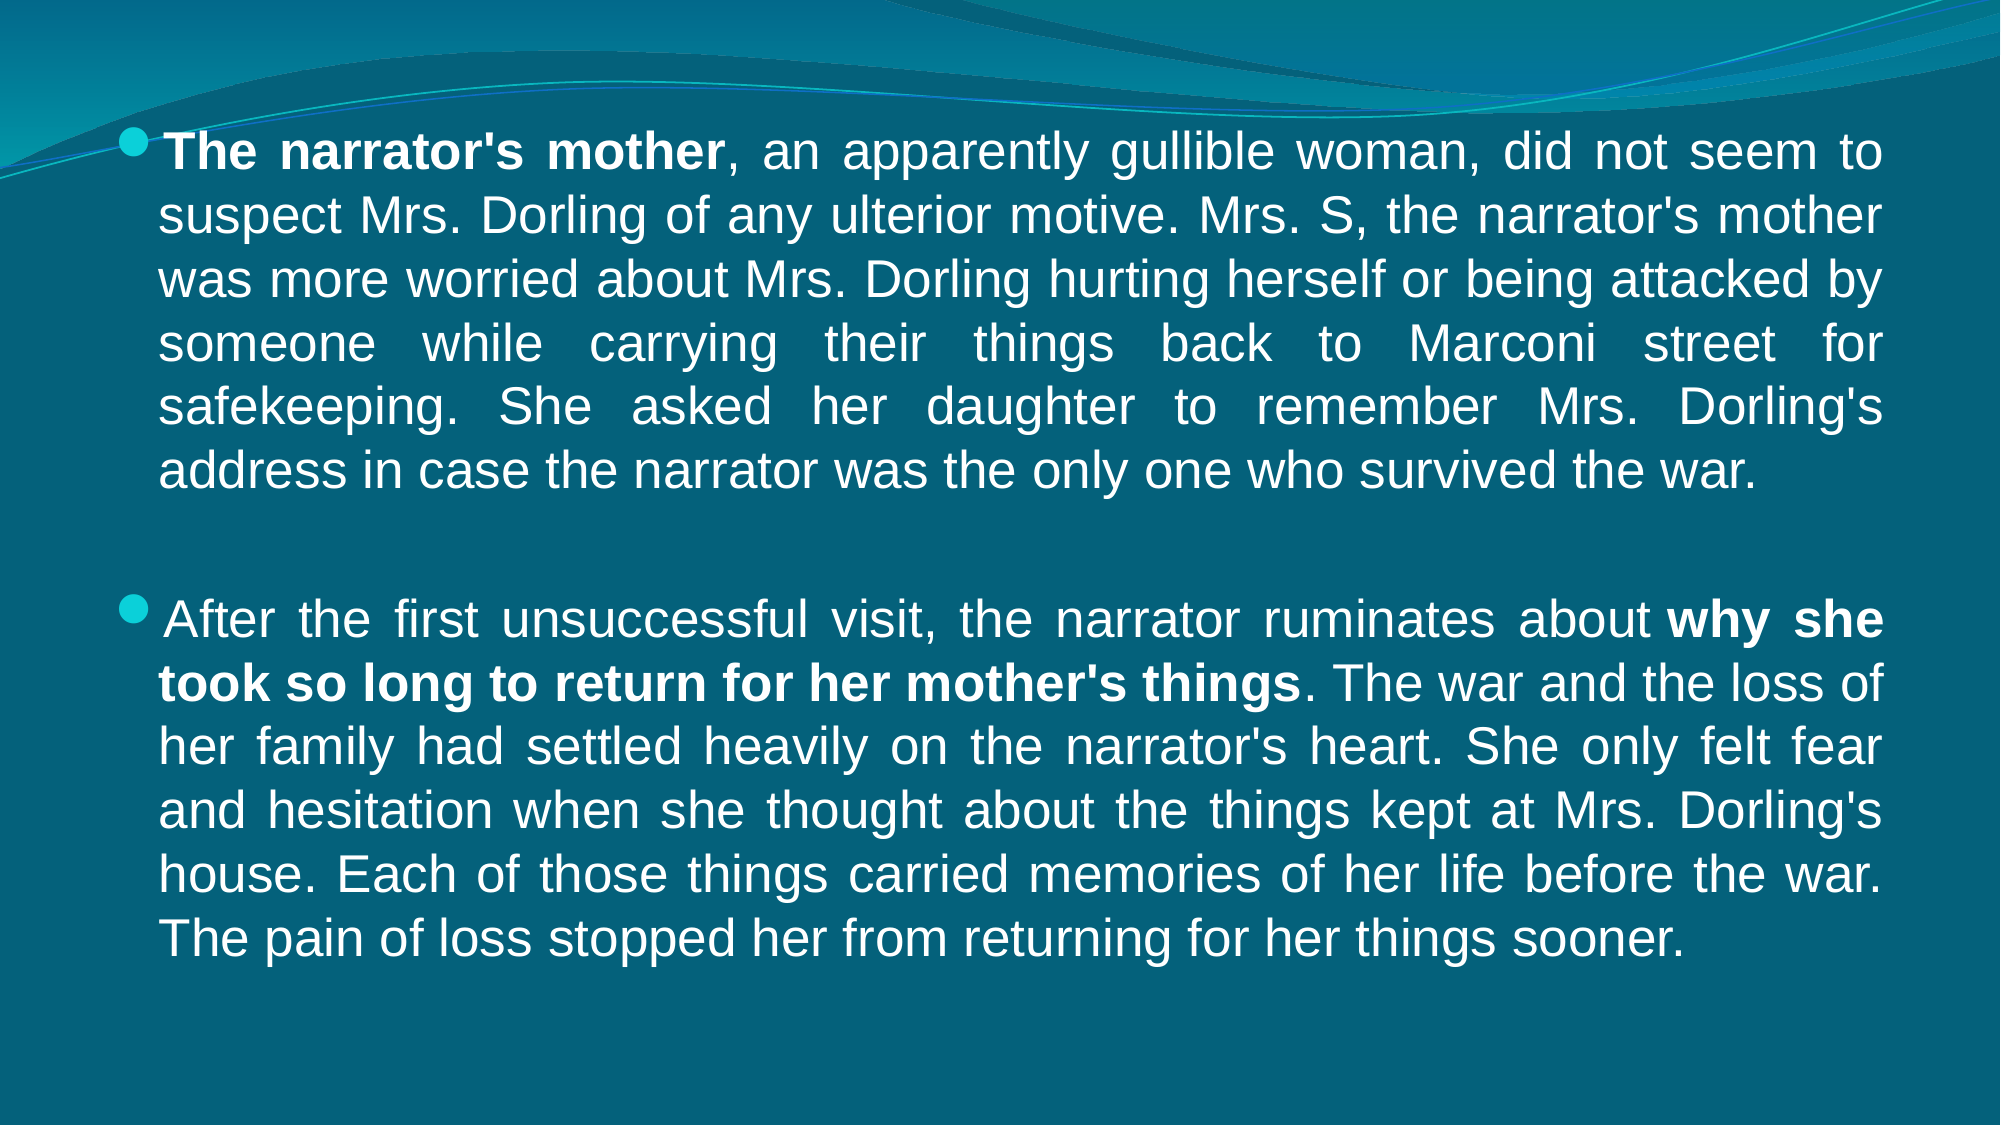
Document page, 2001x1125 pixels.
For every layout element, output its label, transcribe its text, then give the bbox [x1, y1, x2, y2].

list The narrator's mother, an apparently gullible woman, did not seem to suspect Mrs. Dorling of any ulterior motive. Mrs. S, the narrator's mother was more worried about Mrs. Dorling hurting herself or being attacked by someone while carrying their things back to Marconi street for safekeeping. She asked her daughter to remember Mrs. Dorling's address in case the narrator was the only one who survived the war. After the first unsuccessful visit, the narrator ruminates about why she took so long to return for her mother's things. The war and the loss of her family had settled heavily on the narrator's heart. She only felt fear and hesitation when she thought about the things kept at Mrs. Dorling's house. Each of those things carried memories of her life before the war. The pain of loss stopped her from returning for her things sooner. [99, 109, 1900, 1038]
